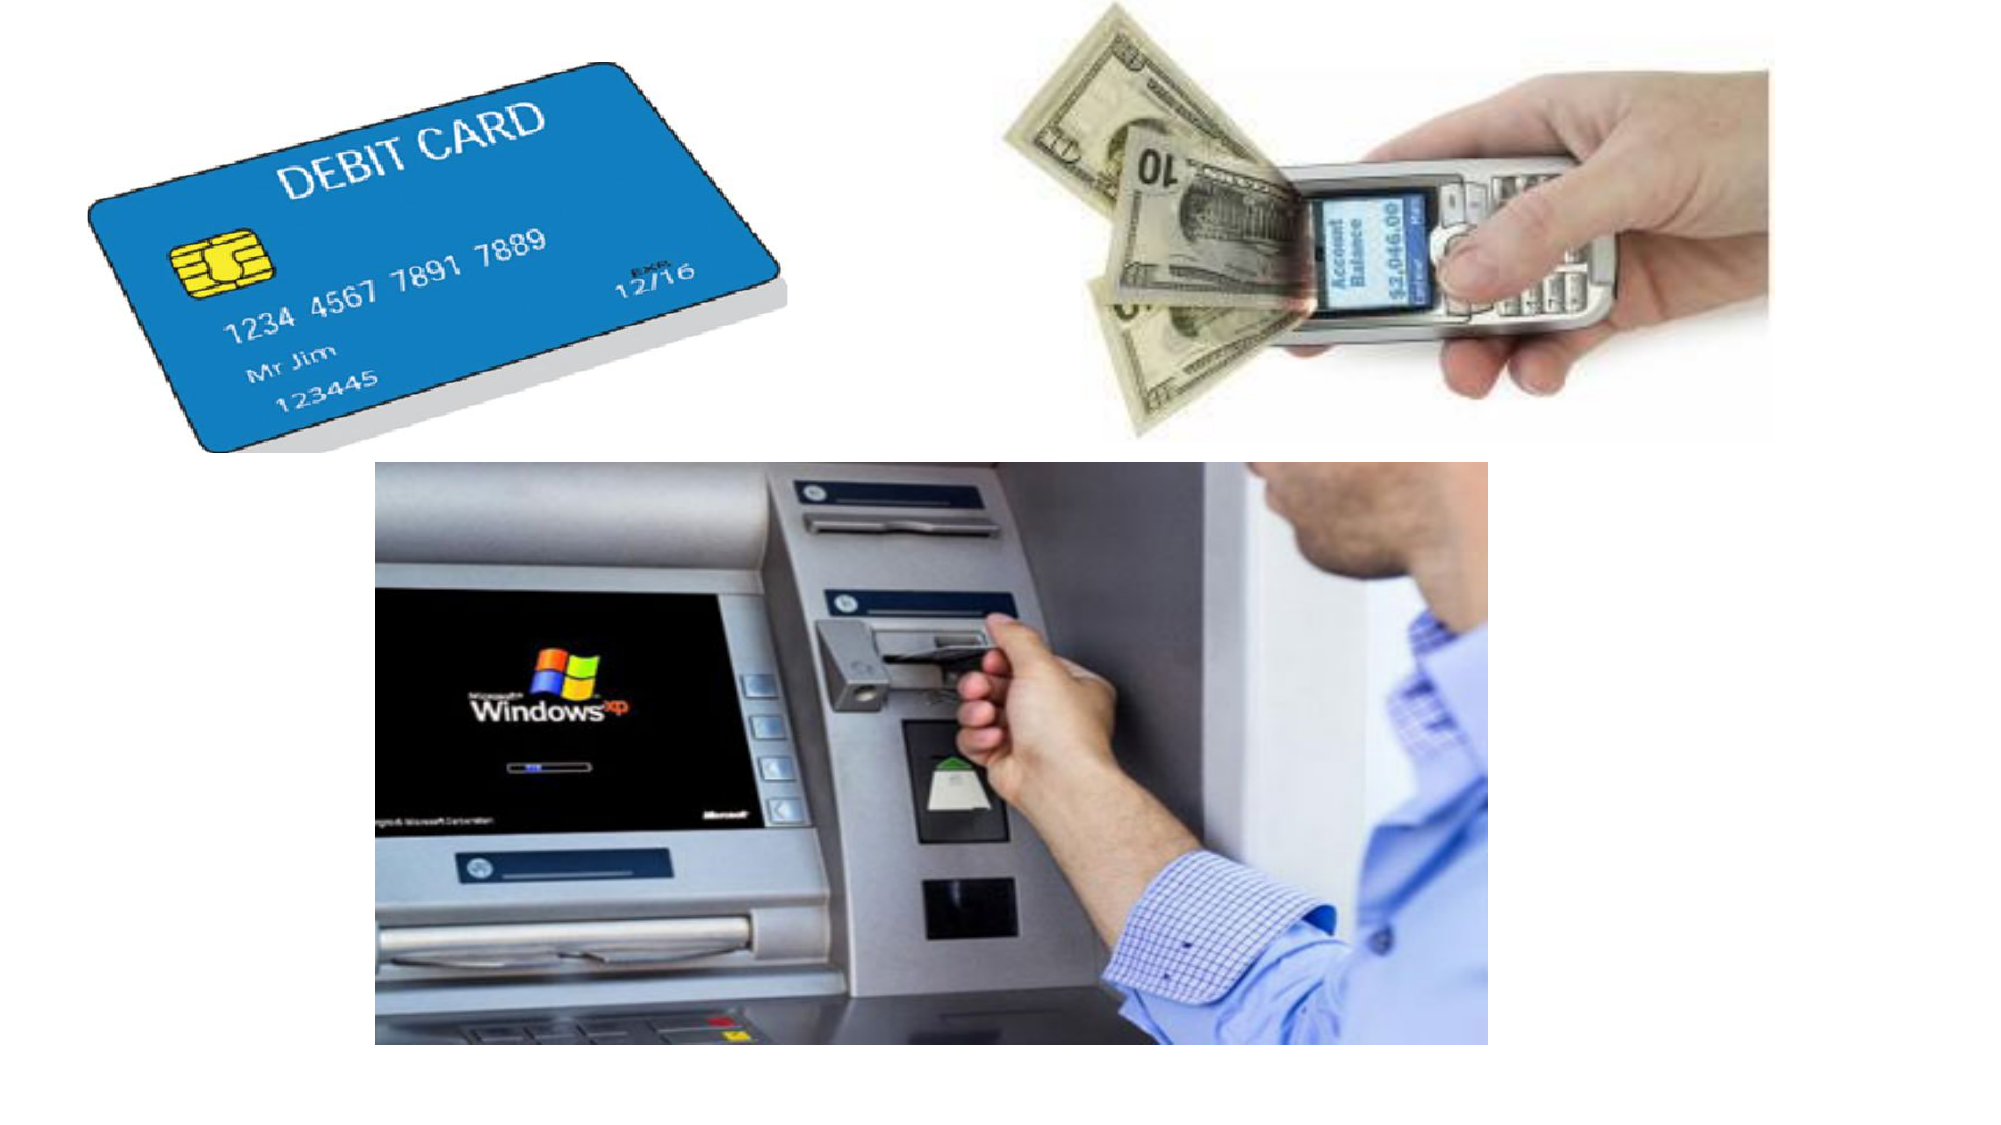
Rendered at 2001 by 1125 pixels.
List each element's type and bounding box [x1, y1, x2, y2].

picture [87, 62, 788, 453]
picture [374, 462, 1488, 1045]
picture [949, 0, 1775, 443]
